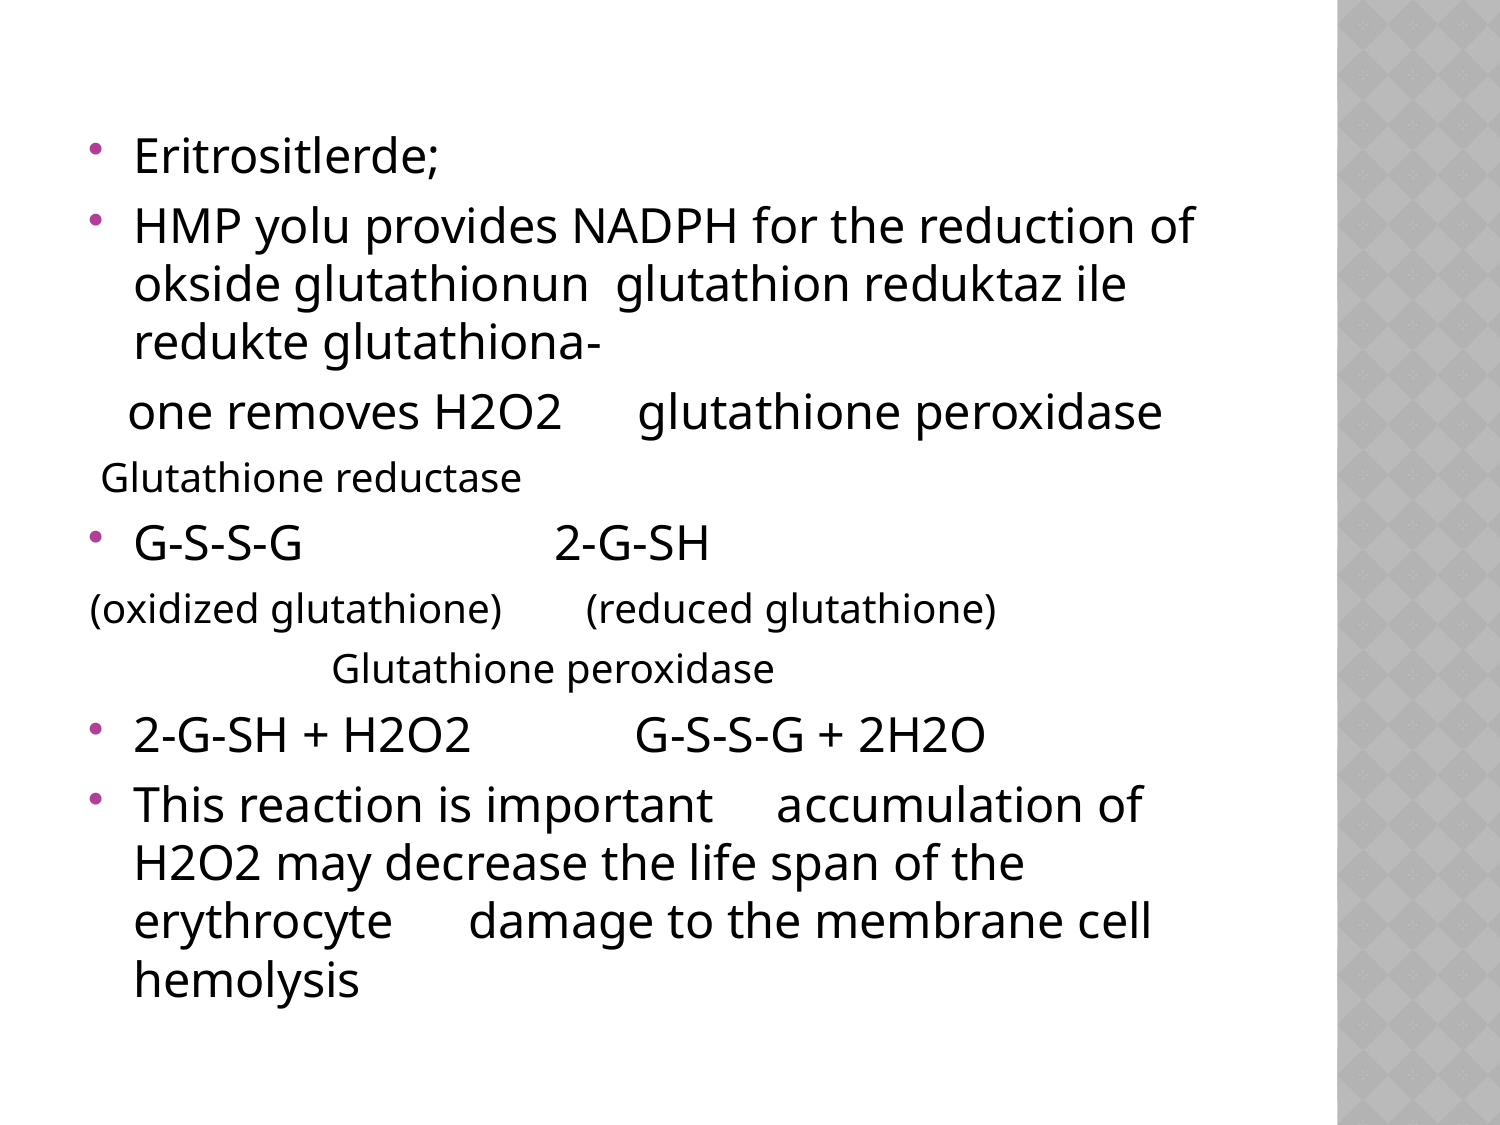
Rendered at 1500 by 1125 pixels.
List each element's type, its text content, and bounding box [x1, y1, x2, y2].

list Eritrositlerde; HMP yolu provides NADPH for the reduction of okside glutathionun glutathion reduktaz ile redukte glutathiona- one removes H2O2 glutathione peroxidase Glutathione reductase G-S-S-G 2-G-SH (oxidized glutathione) (reduced glutathione) Glutathione peroxidase 2-G-SH + H2O2 G-S-S-G + 2H2O This reaction is important accumulation of H2O2 may decrease the life span of the erythrocyte damage to the membrane cell hemolysis [75, 117, 1263, 1059]
